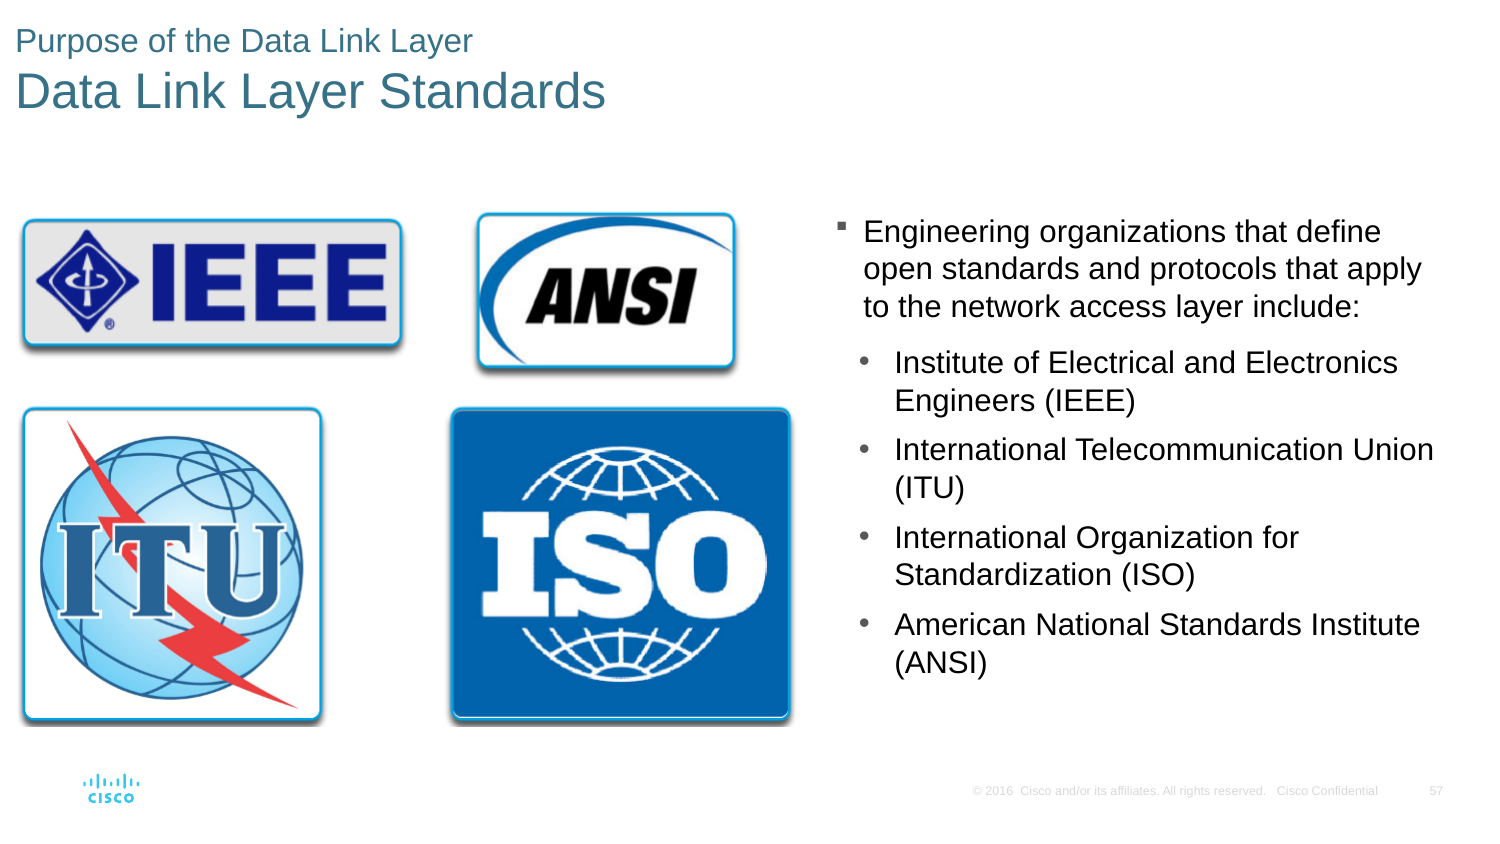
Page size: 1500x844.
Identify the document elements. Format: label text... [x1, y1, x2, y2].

title Purpose of the Data Link Layer Data Link Layer Standards [0, 6, 1500, 131]
list Engineering organizations that define open standards and protocols that apply to the network access layer include: Institute of Electrical and Electronics Engineers (IEEE) International Telecommunication Union (ITU) International Organization for Standardization (ISO) American National Standards Institute (ANSI) [820, 203, 1462, 703]
picture [18, 203, 798, 727]
